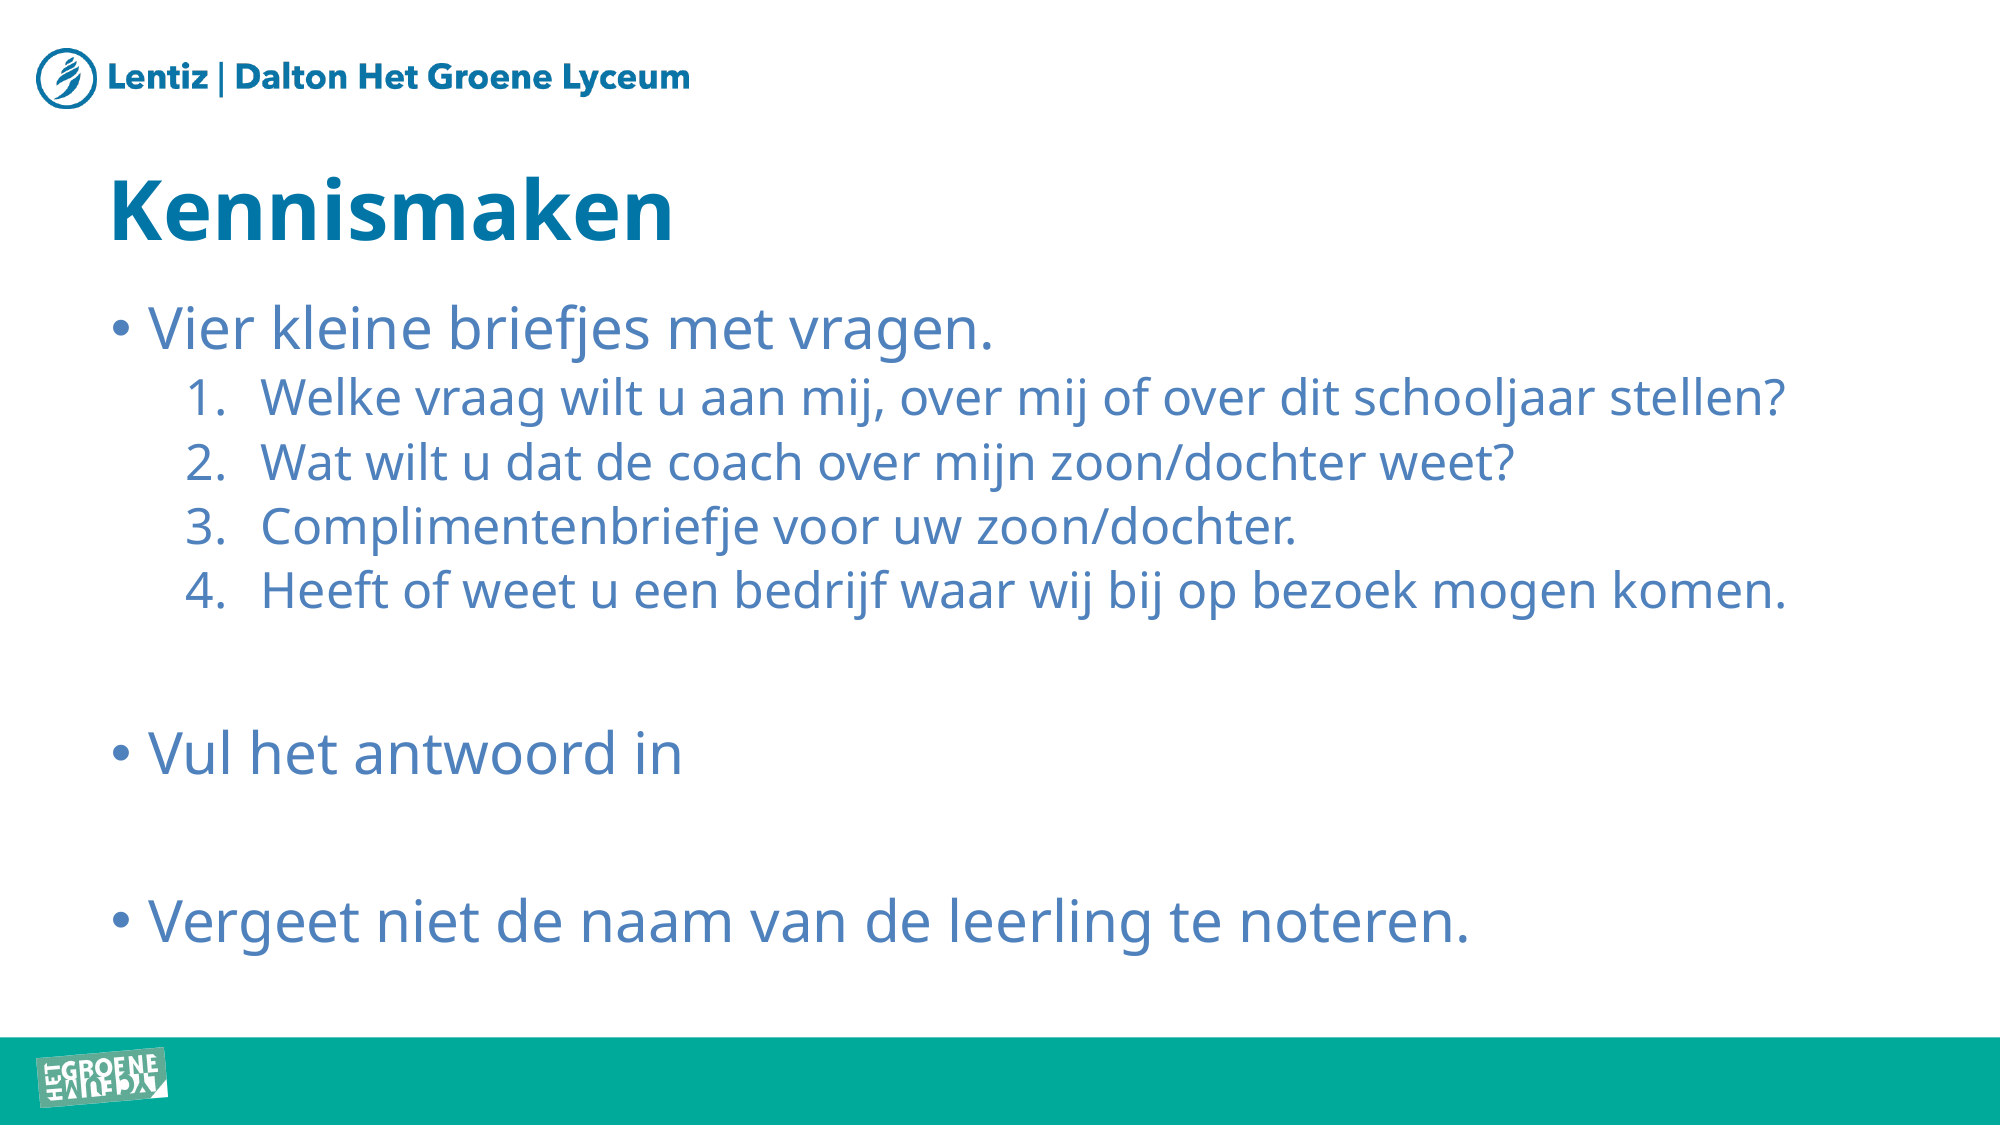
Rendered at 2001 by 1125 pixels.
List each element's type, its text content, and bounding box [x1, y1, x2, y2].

picture [36, 48, 59, 71]
picture [41, 53, 93, 105]
list Vier kleine briefjes met vragen. Welke vraag wilt u aan mij, over mij of over dit schooljaar stellen? Wat wilt u dat de coach over mijn zoon/dochter weet? Complimentenbriefje voor uw zoon/dochter. Heeft of weet u een bedrijf waar wij bij op bezoek mogen komen. Vul het antwoord in Vergeet niet de naam van de leerling te noteren. [96, 291, 1819, 1006]
picture [36, 1047, 168, 1108]
picture [74, 48, 689, 109]
title Kennismaken [93, 161, 1819, 379]
picture [36, 87, 57, 109]
